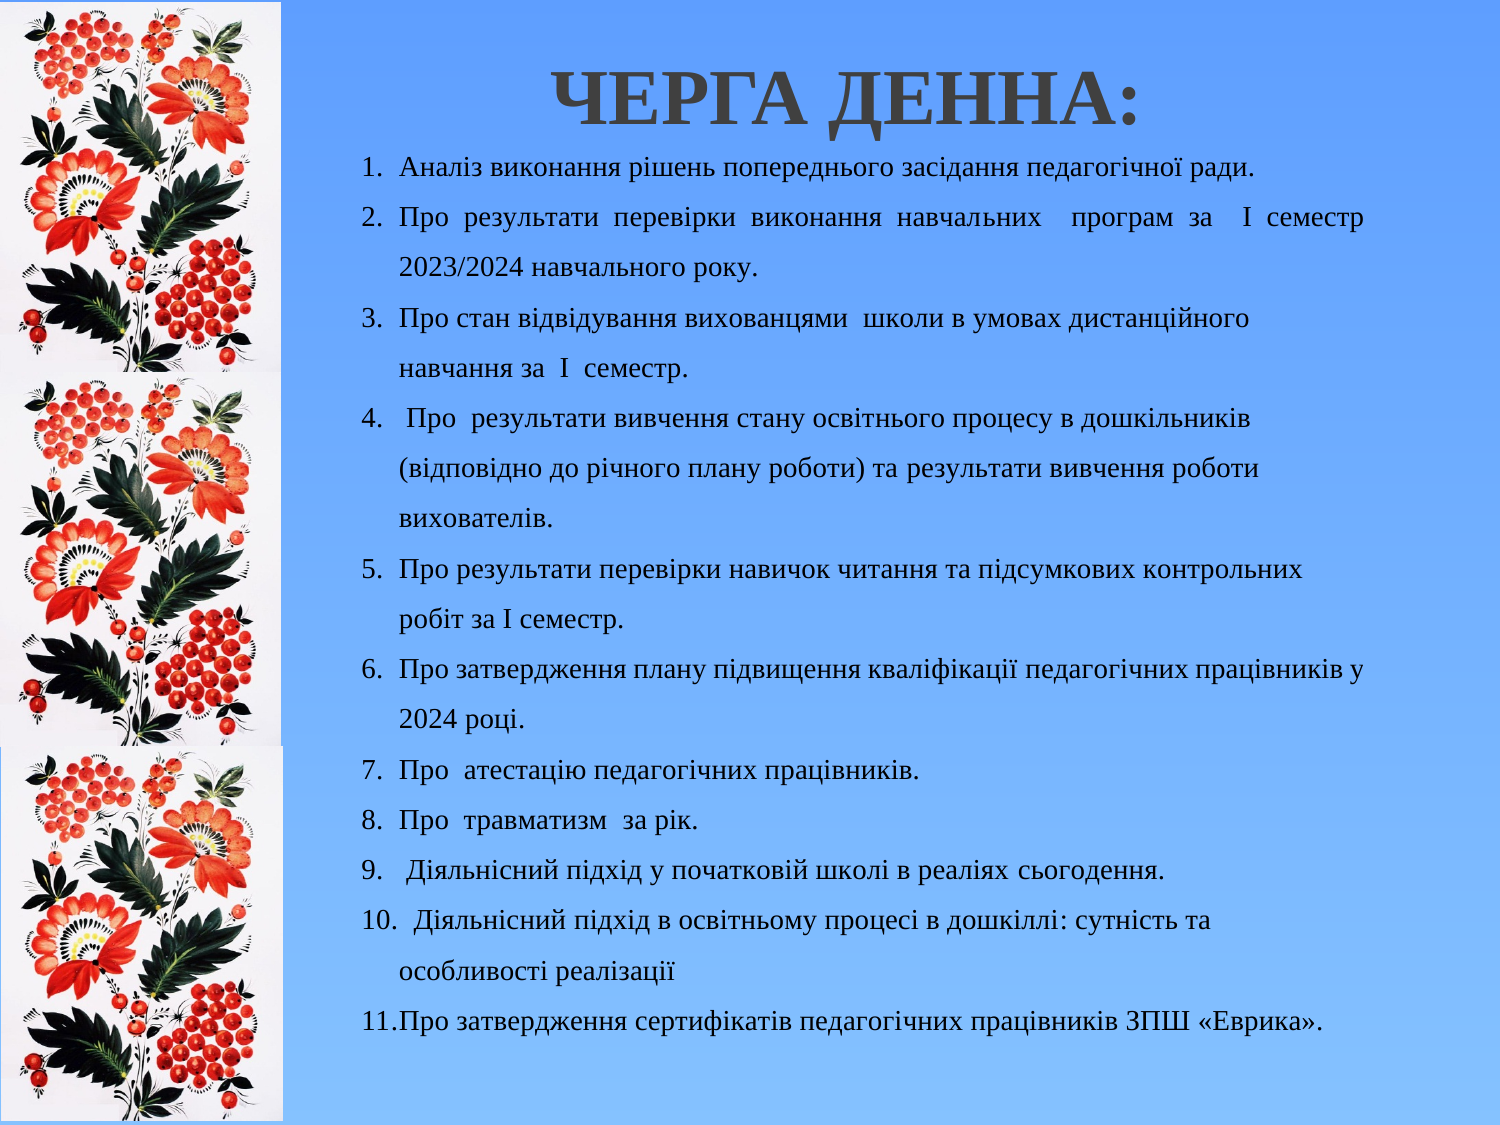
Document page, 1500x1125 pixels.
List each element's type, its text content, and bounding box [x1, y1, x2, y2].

text_box ЧЕРГА ДЕННА: [528, 0, 1159, 147]
picture [323, 149, 1363, 1072]
picture [0, 1, 283, 1122]
